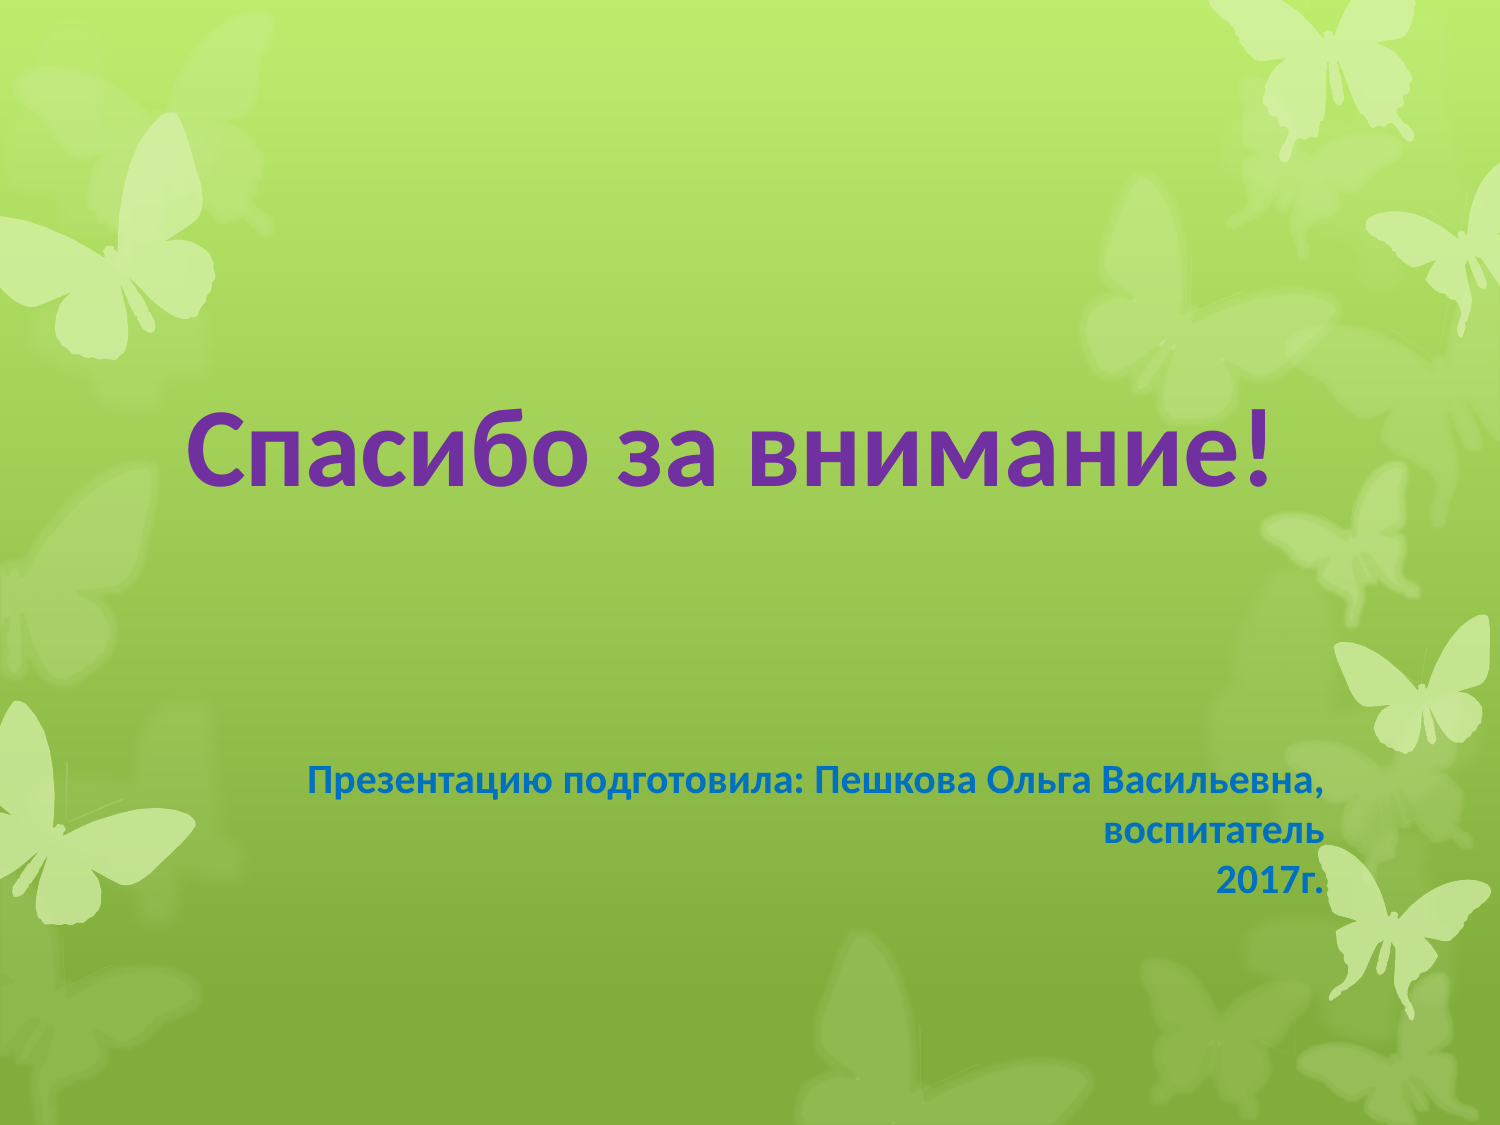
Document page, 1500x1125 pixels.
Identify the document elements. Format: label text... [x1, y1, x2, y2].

list Спасибо за внимание! [147, 196, 1317, 687]
title Презентацию подготовила: Пешкова Ольга Васильевна, воспитатель 2017г. [171, 751, 1340, 904]
